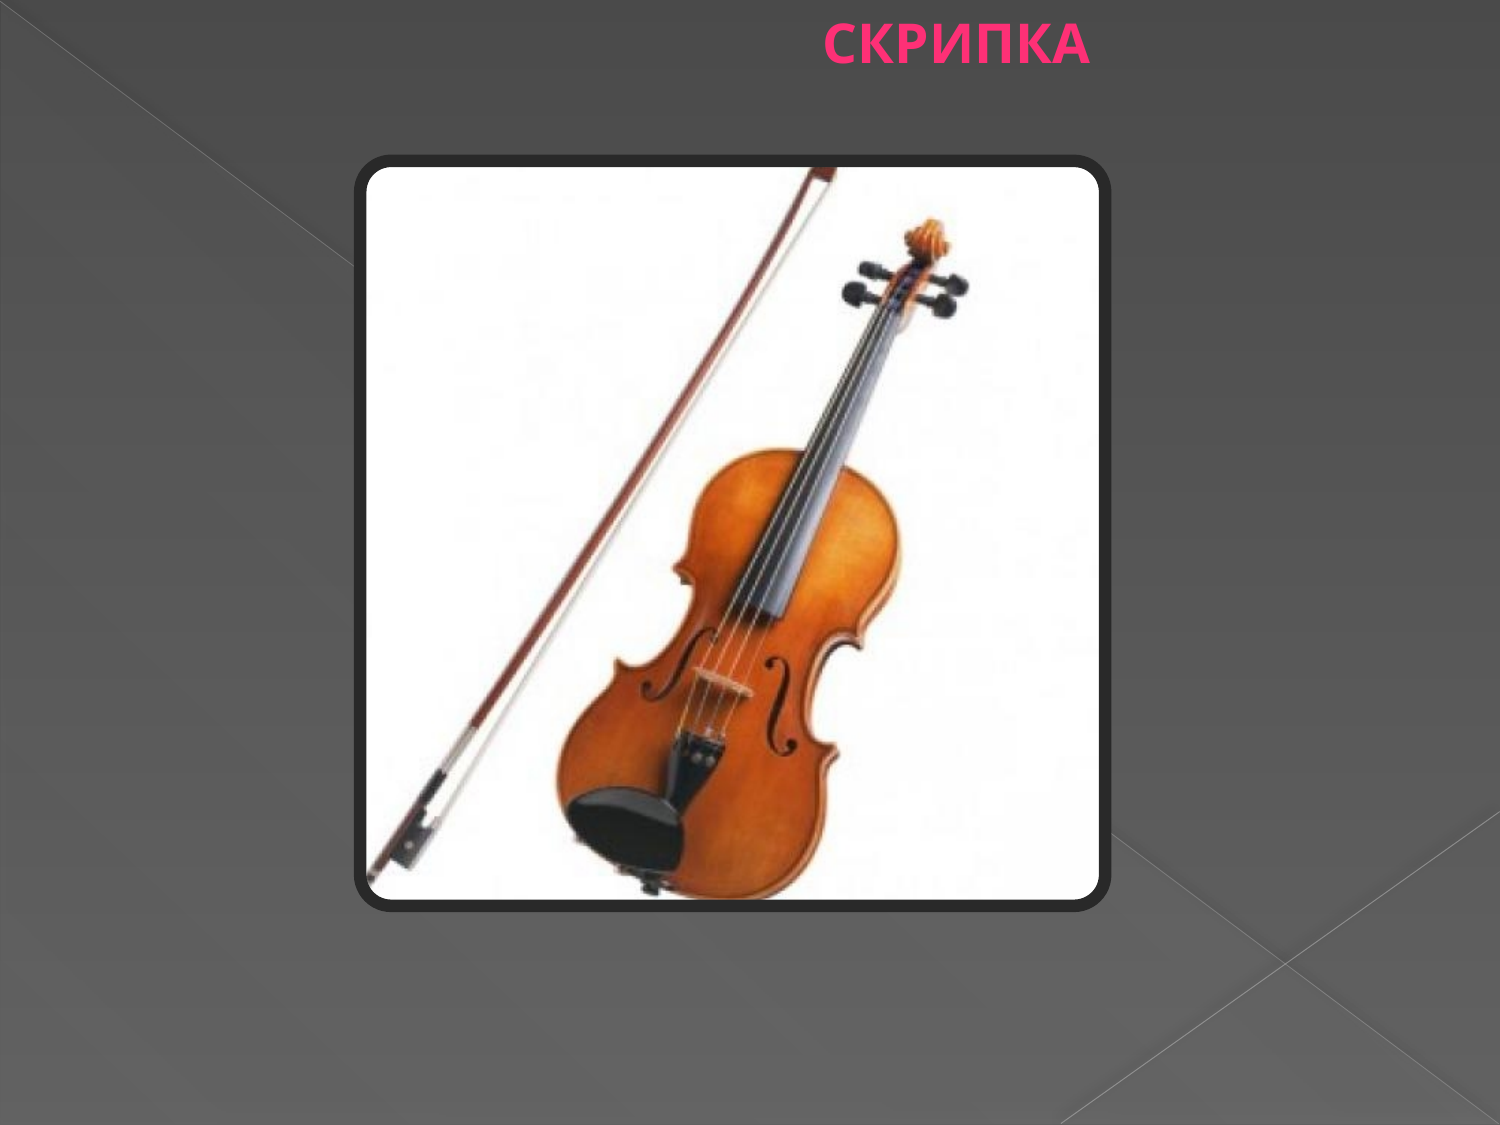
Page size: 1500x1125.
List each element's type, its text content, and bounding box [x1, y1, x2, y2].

picture [359, 160, 1106, 907]
title Скрипка [383, 0, 1117, 83]
